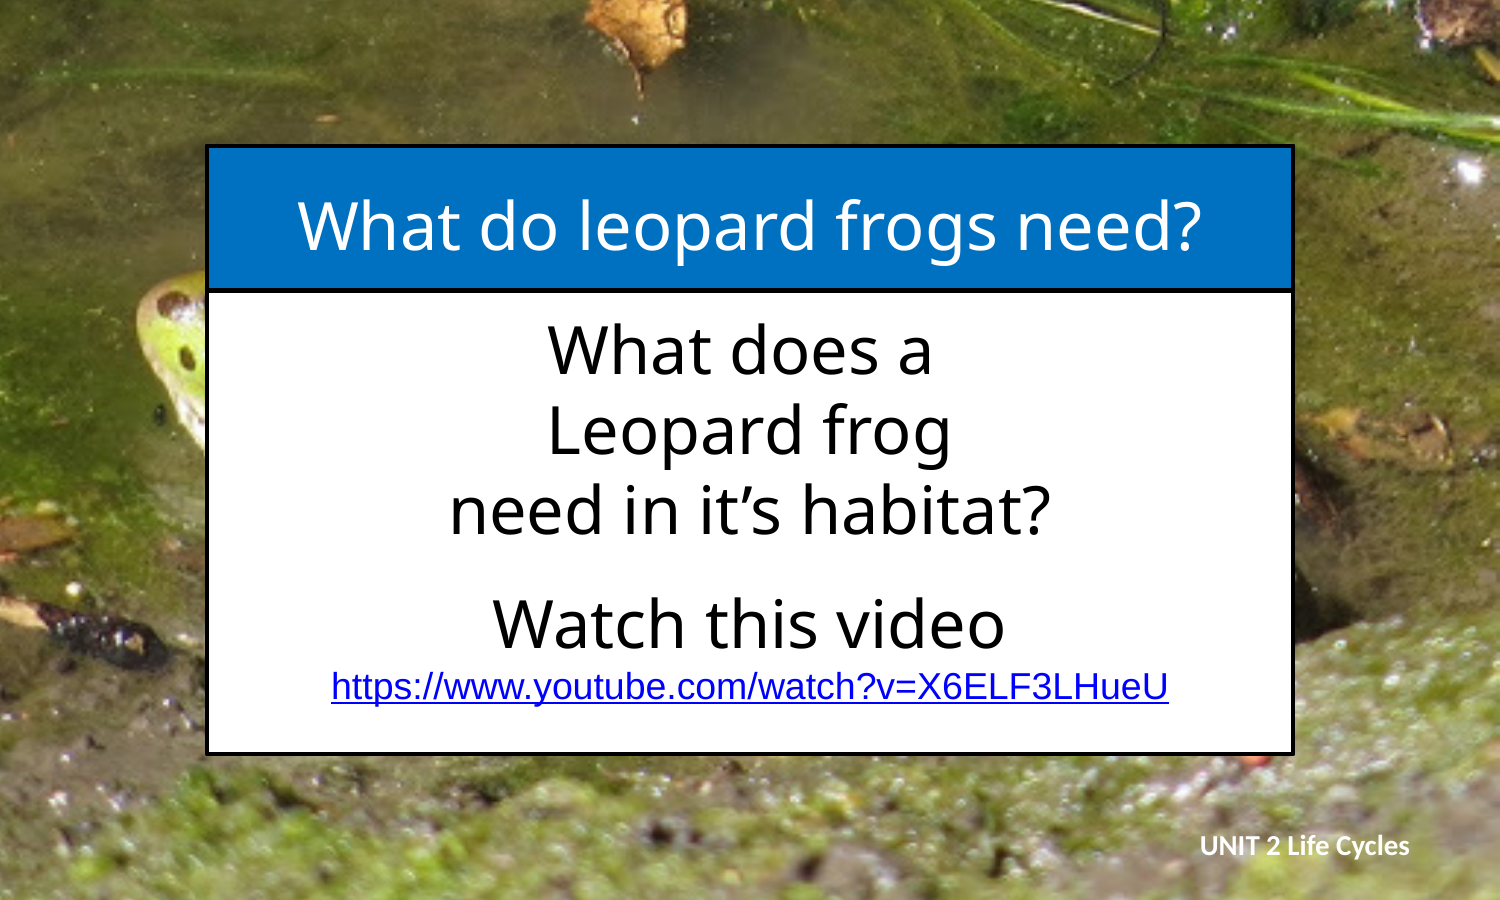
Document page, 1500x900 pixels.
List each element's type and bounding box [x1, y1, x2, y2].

text_box [206, 145, 1294, 755]
picture [0, 0, 1500, 900]
